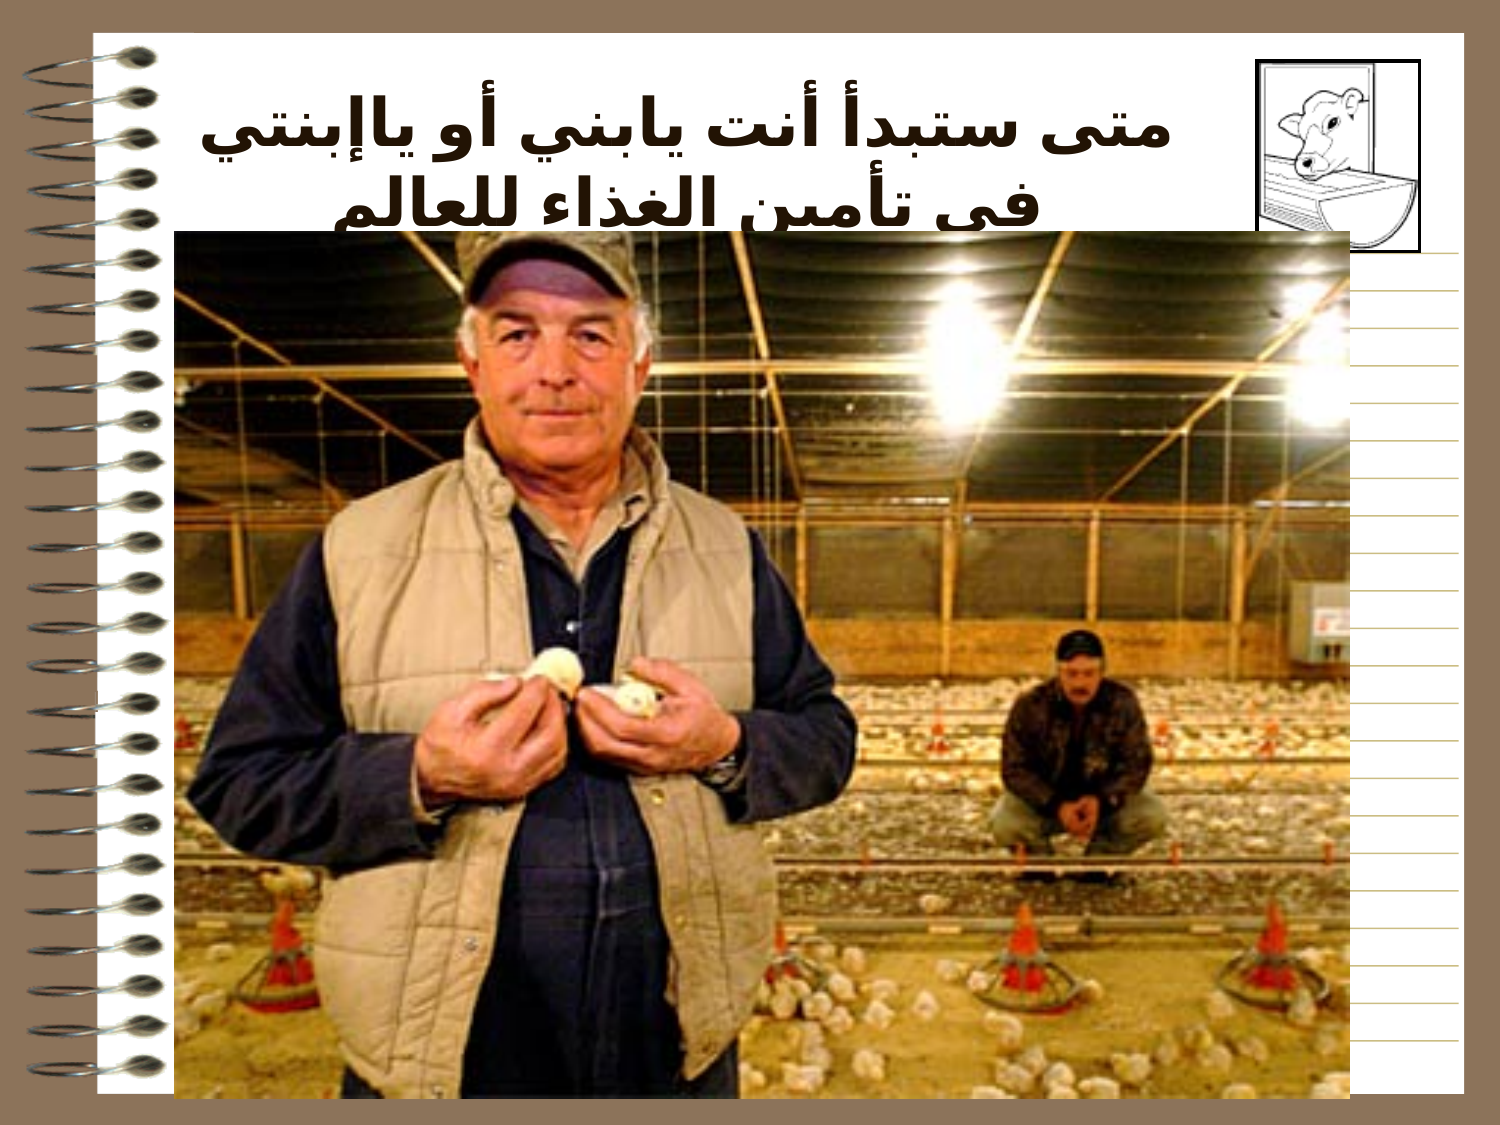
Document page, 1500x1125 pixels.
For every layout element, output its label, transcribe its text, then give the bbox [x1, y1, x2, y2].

title متى ستبدأ أنت يابني أو ياإبنتي في تأمين الغذاء للعالم [174, 65, 1200, 231]
picture [0, 8, 194, 1115]
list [174, 231, 1351, 1099]
picture [1259, 63, 1418, 250]
